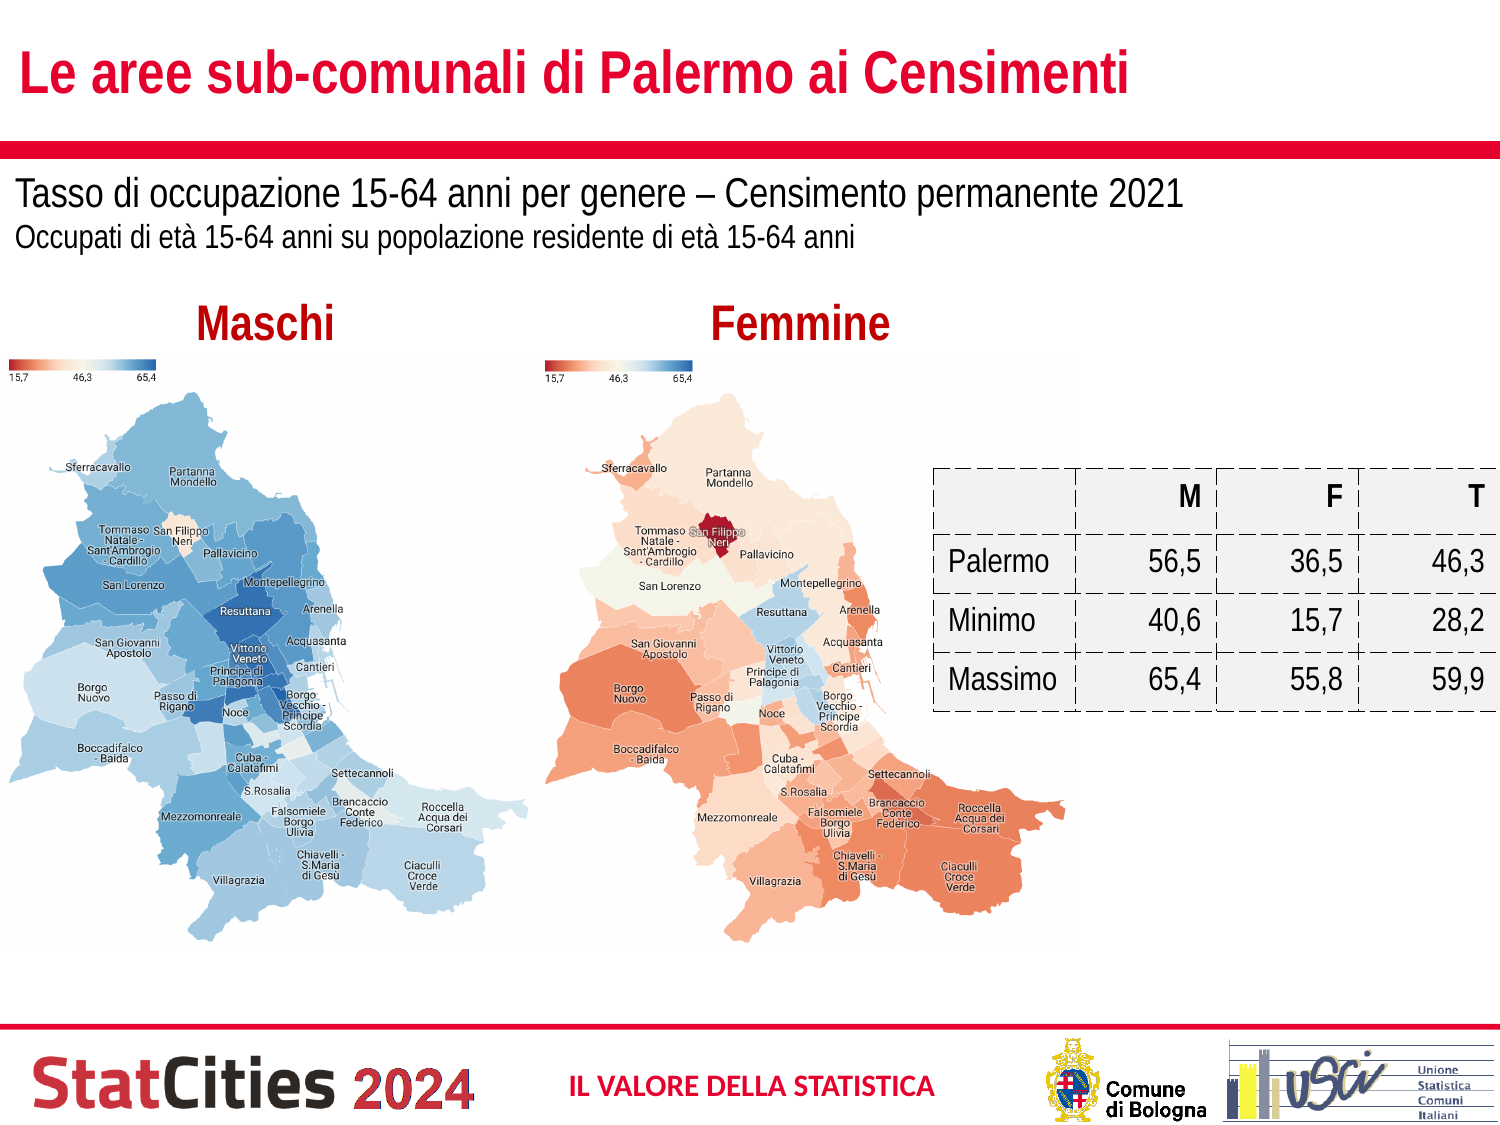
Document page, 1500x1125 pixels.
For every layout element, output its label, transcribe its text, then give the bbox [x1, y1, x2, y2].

table_cell 55,8 [1217, 652, 1358, 711]
table_cell 65,4 [1075, 652, 1217, 711]
text_box Maschi [181, 283, 351, 355]
picture [1046, 1038, 1206, 1122]
picture [29, 1048, 477, 1112]
table_cell 59,9 [1358, 652, 1500, 711]
picture [1219, 1036, 1500, 1125]
table_header M [1075, 469, 1217, 534]
table_cell 40,6 [1075, 593, 1217, 652]
table_cell 36,5 [1217, 534, 1358, 593]
text_box Tasso di occupazione 15-64 anni per genere – Censimento permanente 2021 Occupati di età 15-64 anni su popolazione residente di età 15-64 anni [0, 158, 1496, 263]
table_header F [1217, 469, 1358, 534]
table_cell 46,3 [1358, 534, 1500, 593]
picture [0, 355, 1074, 947]
table_cell 28,2 [1358, 593, 1500, 652]
table_cell 56,5 [1075, 534, 1217, 593]
text_box Femmine [695, 283, 906, 355]
table_cell 15,7 [1217, 593, 1358, 652]
table_header T [1358, 469, 1500, 534]
title Le aree sub-comunali di Palermo ai Censimenti [4, 6, 1496, 137]
